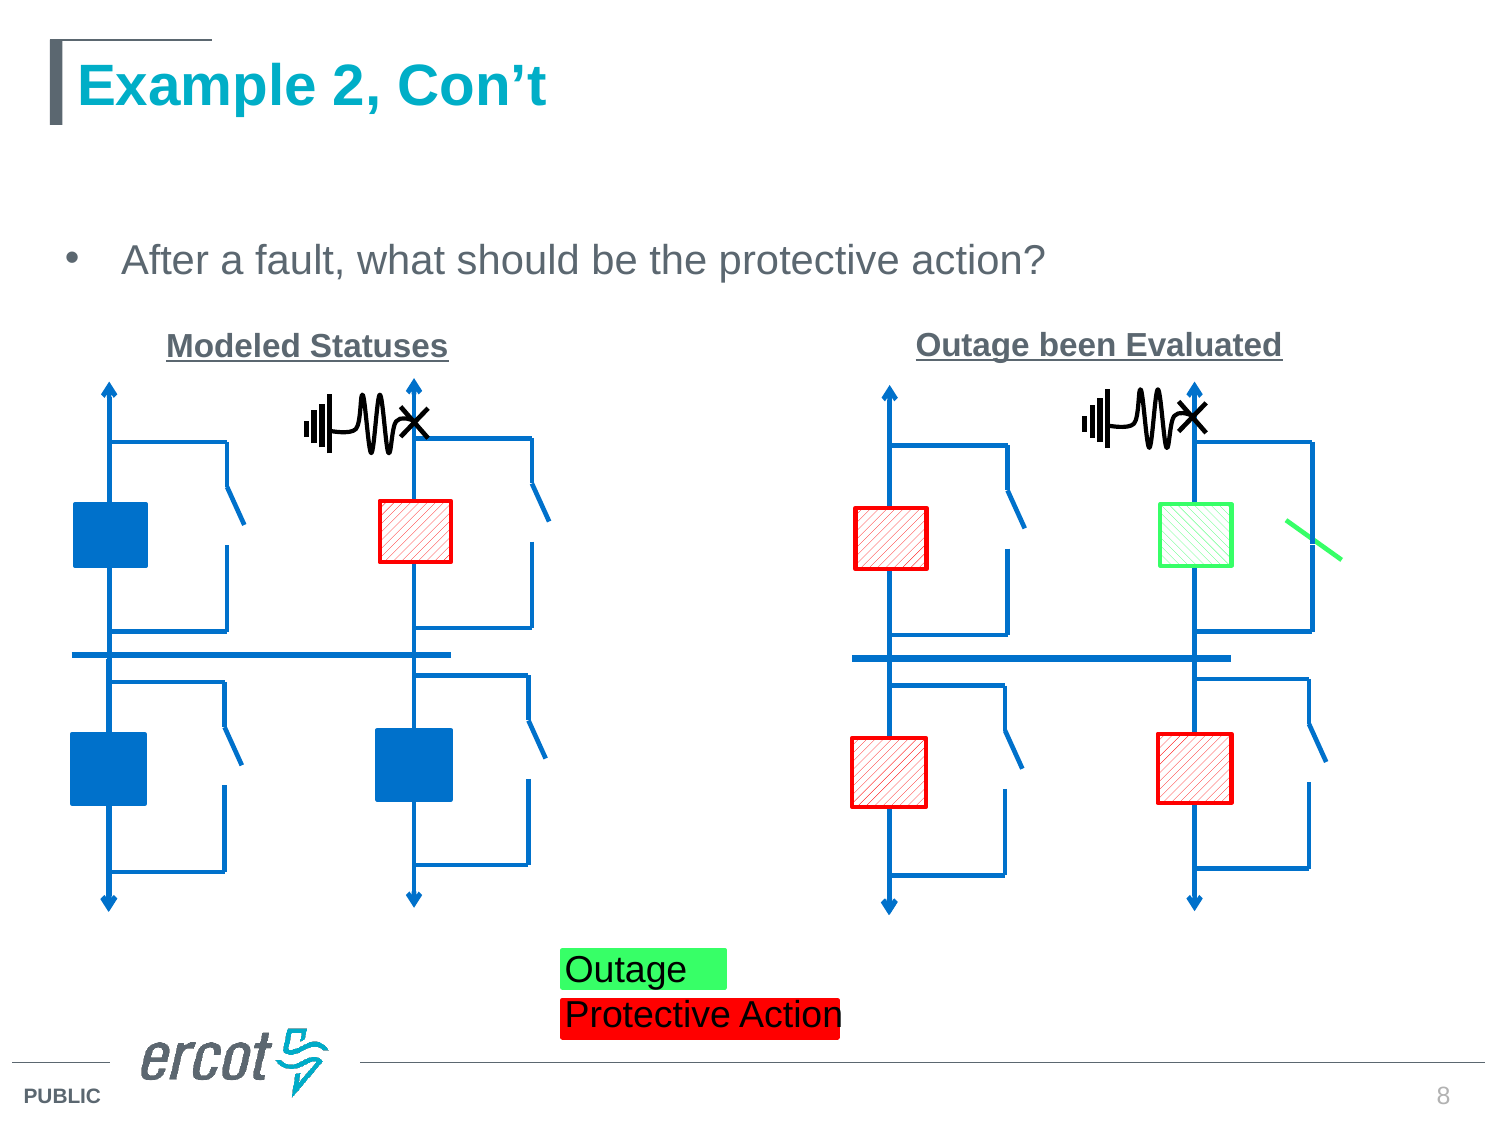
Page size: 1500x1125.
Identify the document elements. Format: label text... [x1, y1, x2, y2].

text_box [528, 720, 546, 759]
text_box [1308, 723, 1327, 763]
text_box Outage Protective Action [549, 937, 863, 1088]
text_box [1004, 730, 1023, 769]
text_box [850, 736, 883, 809]
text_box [224, 726, 243, 766]
text_box [896, 736, 928, 809]
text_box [305, 394, 429, 454]
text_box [226, 486, 245, 526]
text_box After a fault, what should be the protective action? [50, 200, 1450, 1000]
text_box [1156, 732, 1190, 805]
text_box [1199, 732, 1234, 805]
text_box [94, 303, 1495, 1104]
text_box Example 2, Con’t [62, 39, 1450, 125]
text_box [1007, 490, 1025, 529]
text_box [531, 483, 550, 522]
text_box Outage been Evaluated [887, 296, 1312, 374]
slide_number 8 [1400, 1104, 1488, 1113]
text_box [1083, 388, 1207, 449]
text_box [1285, 519, 1342, 561]
